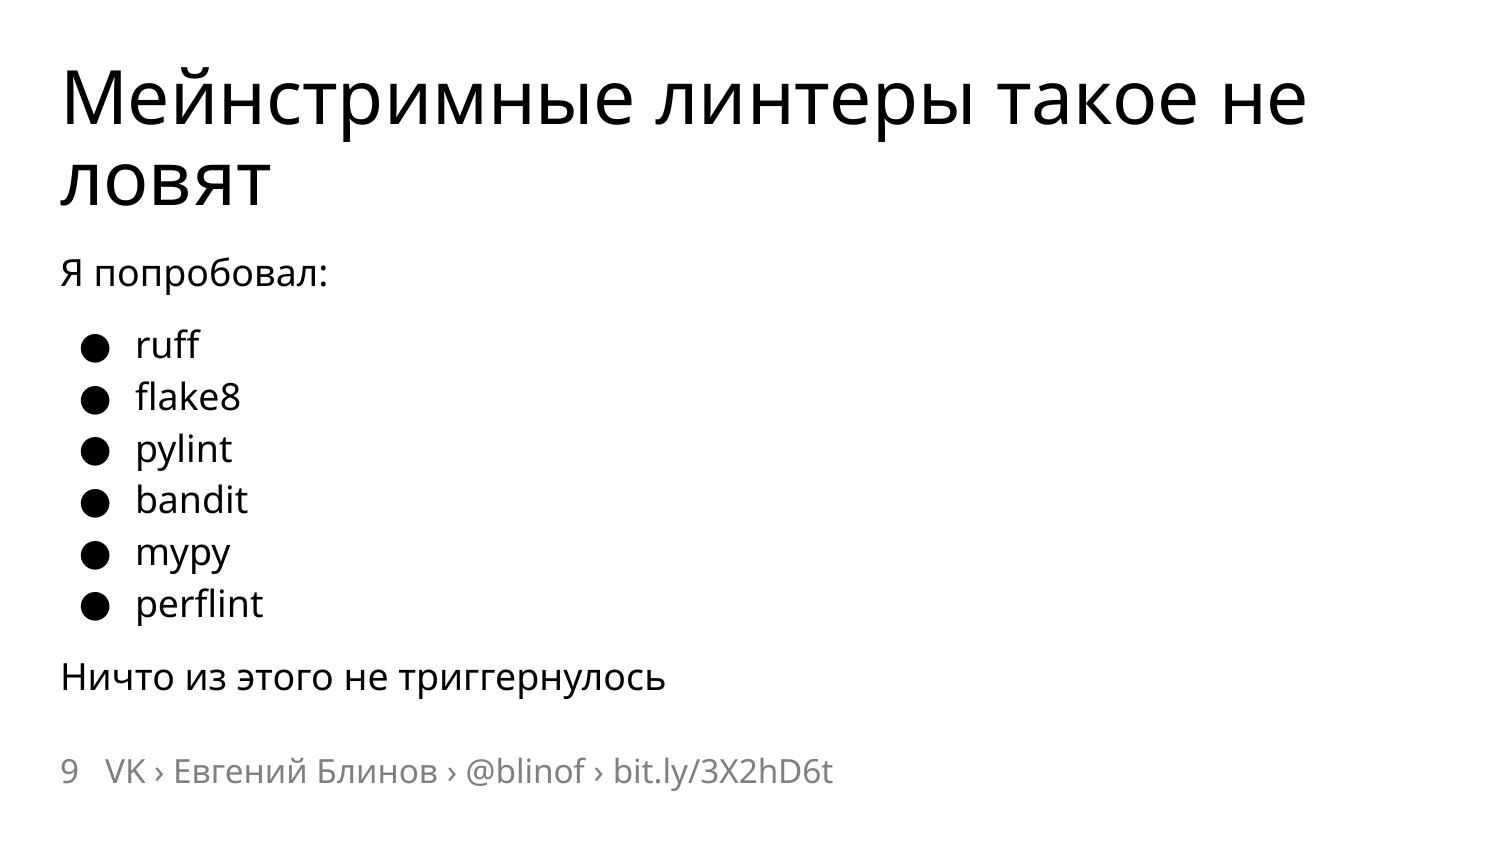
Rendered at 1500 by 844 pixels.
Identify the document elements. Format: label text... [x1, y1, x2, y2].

title Мейнстримные линтеры такое не ловят [45, 45, 1455, 227]
list Я попробовал: ruff flake8 pylint bandit mypy perflint Ничто из этого не триггернулось [45, 227, 1455, 743]
